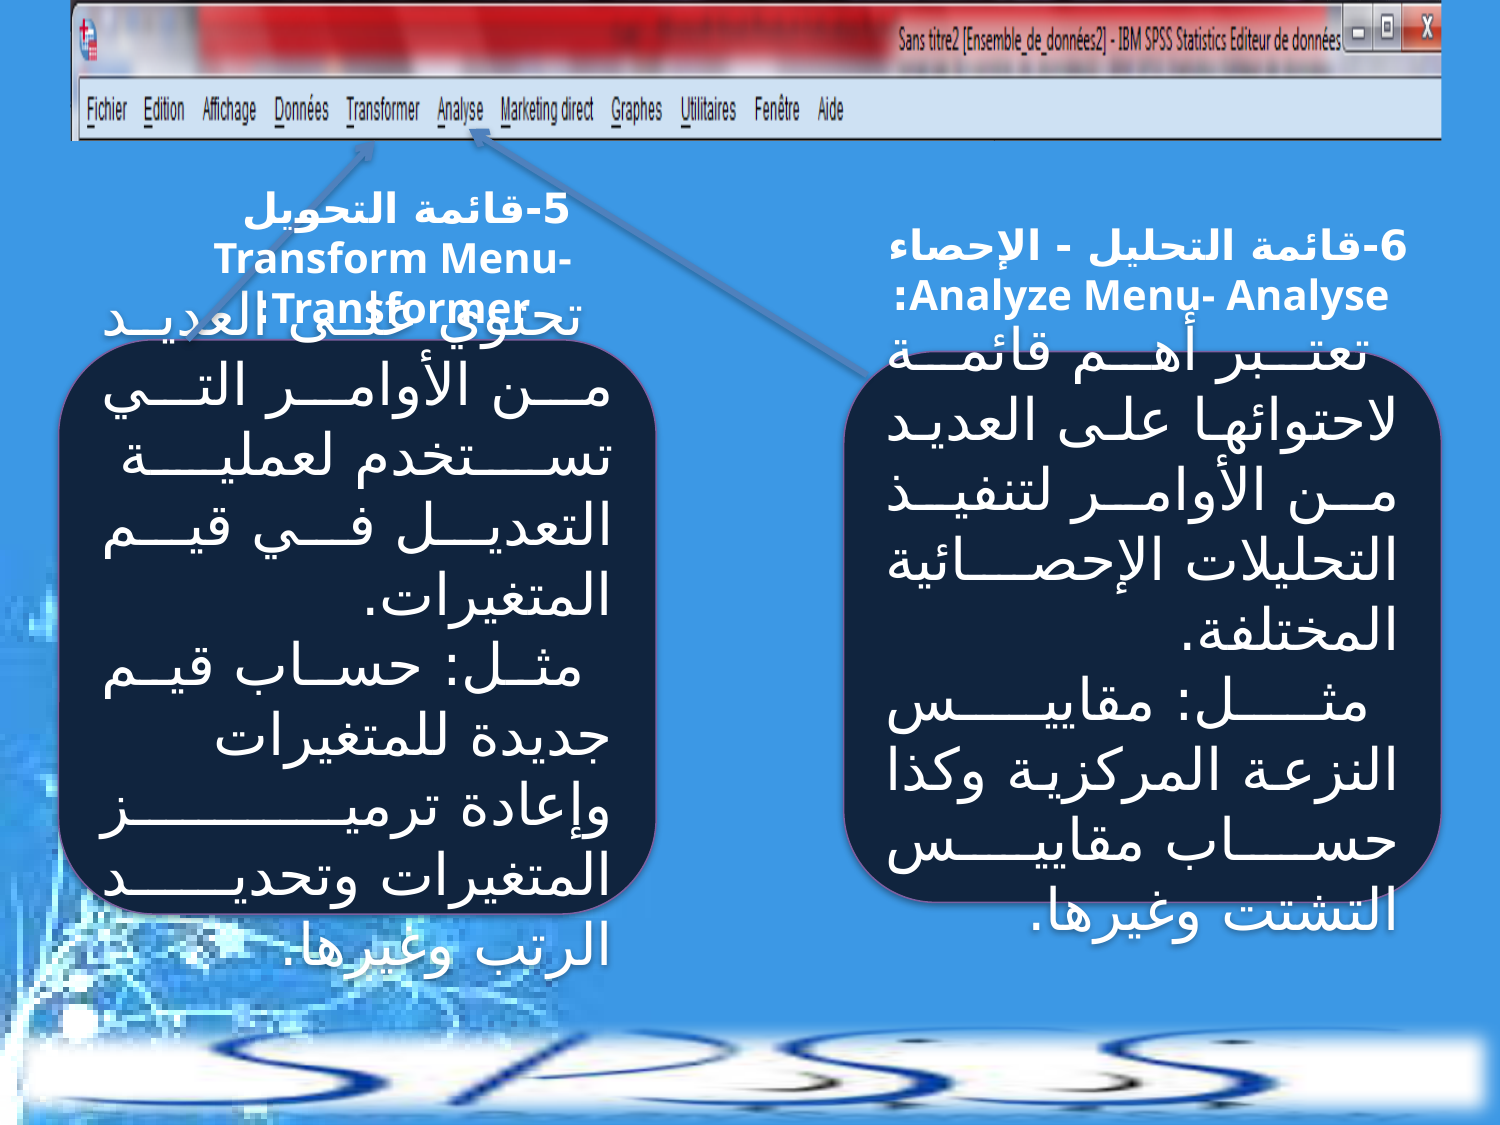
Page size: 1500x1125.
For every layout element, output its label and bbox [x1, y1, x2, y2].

text_box [181, 146, 382, 335]
picture [0, 0, 1500, 1125]
text_box [468, 128, 868, 376]
